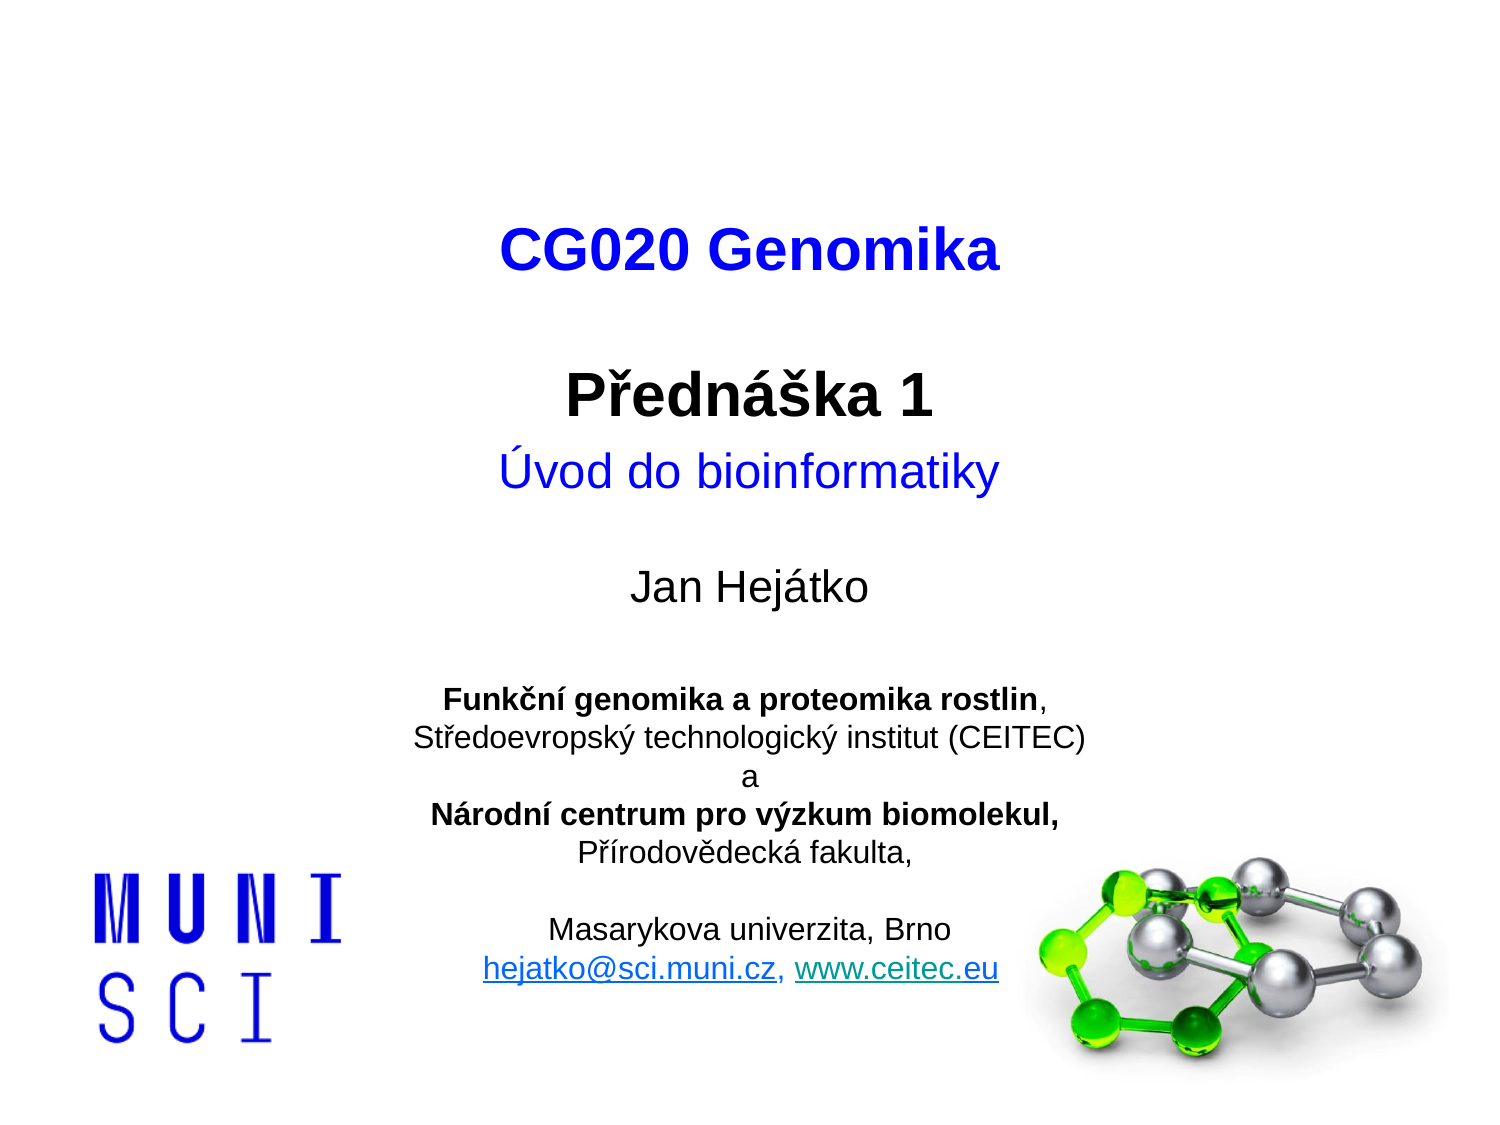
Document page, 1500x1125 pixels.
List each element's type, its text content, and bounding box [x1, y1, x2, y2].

picture [51, 830, 385, 1086]
picture [883, 736, 1449, 1086]
text_box CG020 Genomika Přednáška 1 Úvod do bioinformatiky Jan Hejátko Funkční genomika a proteomika rostlin, Středoevropský technologický institut (CEITEC) a Národní centrum pro výzkum biomolekul, Přírodovědecká fakulta, Masarykova univerzita, Brno hejatko@sci.muni.cz, www.ceitec.eu [58, 209, 1442, 994]
